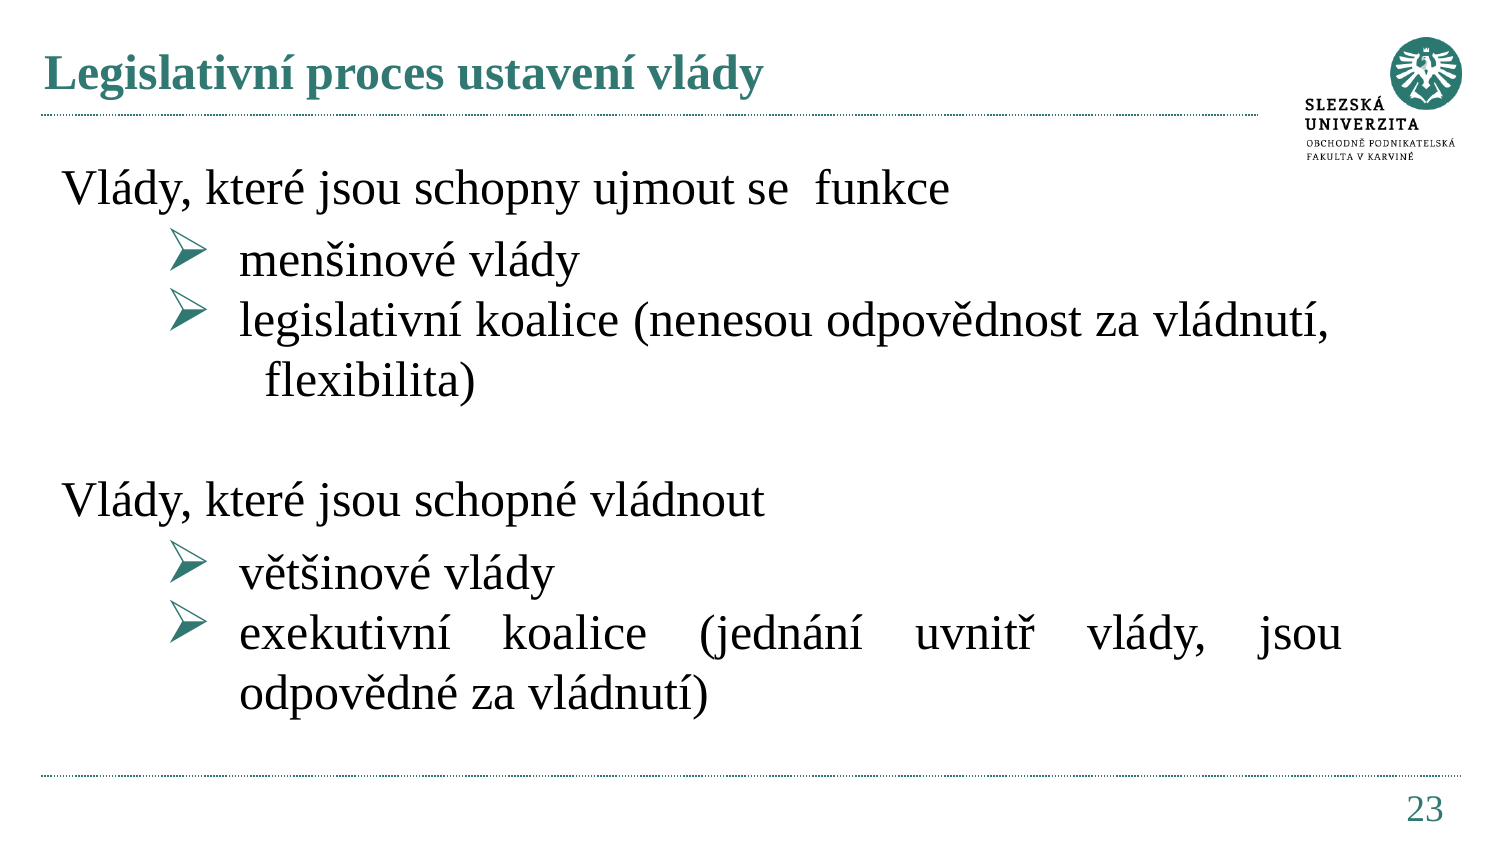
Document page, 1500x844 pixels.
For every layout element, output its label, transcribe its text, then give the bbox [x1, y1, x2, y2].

slide_number 23 [1281, 776, 1459, 822]
list Vlády, které jsou schopny ujmout se funkce menšinové vlády legislativní koalice (nenesou odpovědnost za vládnutí, flexibilita) Vlády, které jsou schopné vládnout většinové vlády exekutivní koalice (jednání uvnitř vlády, jsou odpovědné za vládnutí) [0, 146, 1359, 805]
picture [1305, 37, 1462, 160]
title Legislativní proces ustavení vlády [29, 32, 1282, 116]
